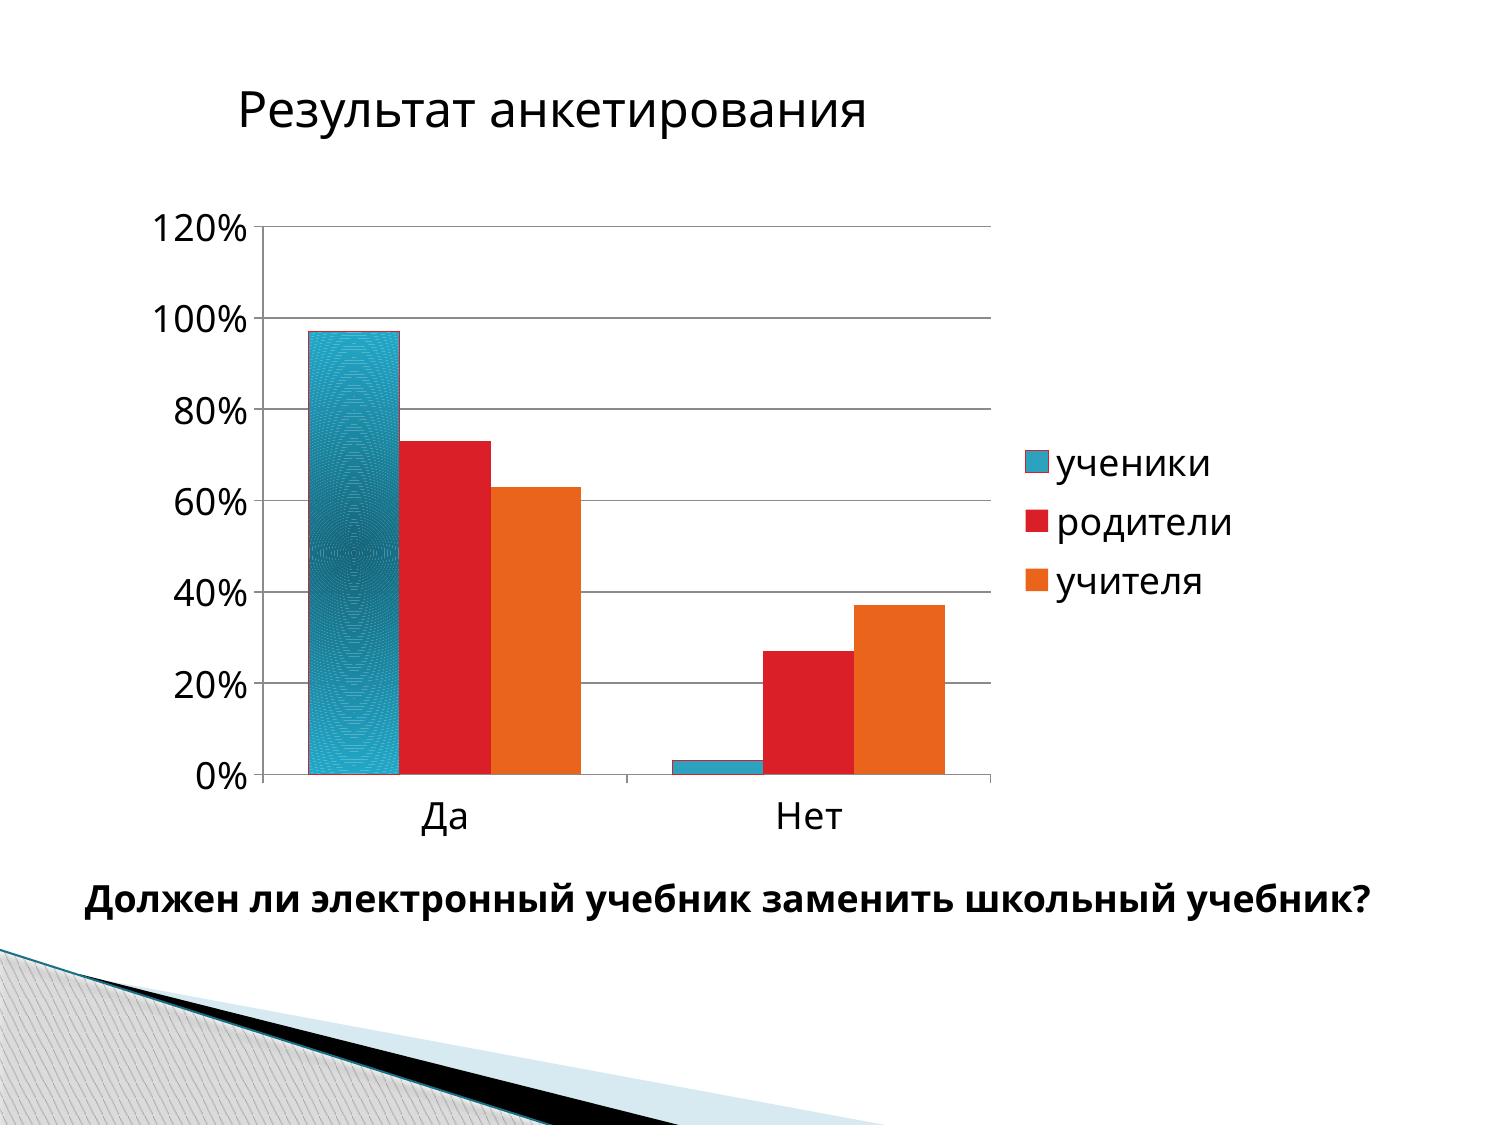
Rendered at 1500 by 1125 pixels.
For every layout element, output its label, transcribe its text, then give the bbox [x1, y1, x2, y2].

chart [128, 187, 1258, 855]
text_box Должен ли электронный учебник заменить школьный учебник? [70, 867, 1454, 928]
text_box Результат анкетирования [222, 70, 1289, 145]
